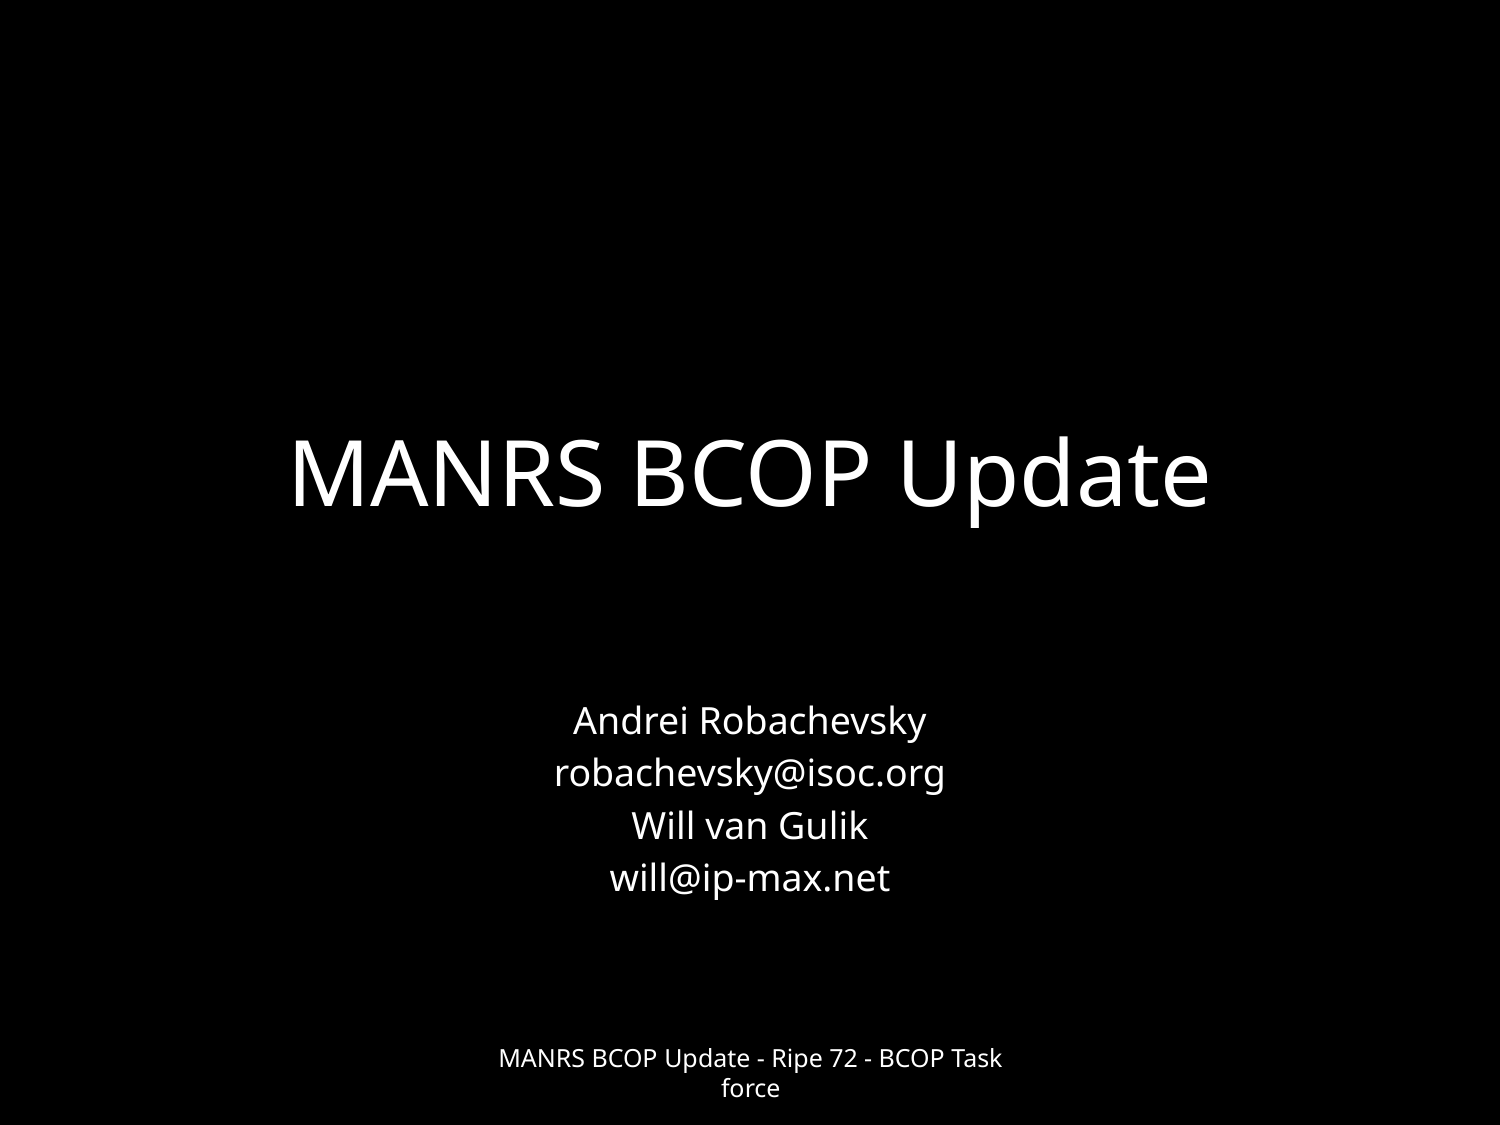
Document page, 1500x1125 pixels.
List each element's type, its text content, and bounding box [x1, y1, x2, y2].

footer MANRS BCOP Update - Ripe 72 - BCOP Task force [470, 1042, 1031, 1103]
subtitle Andrei Robachevsky robachevsky@isoc.org Will van Gulik will@ip-max.net [225, 689, 1275, 925]
title MANRS BCOP Update [112, 349, 1388, 591]
